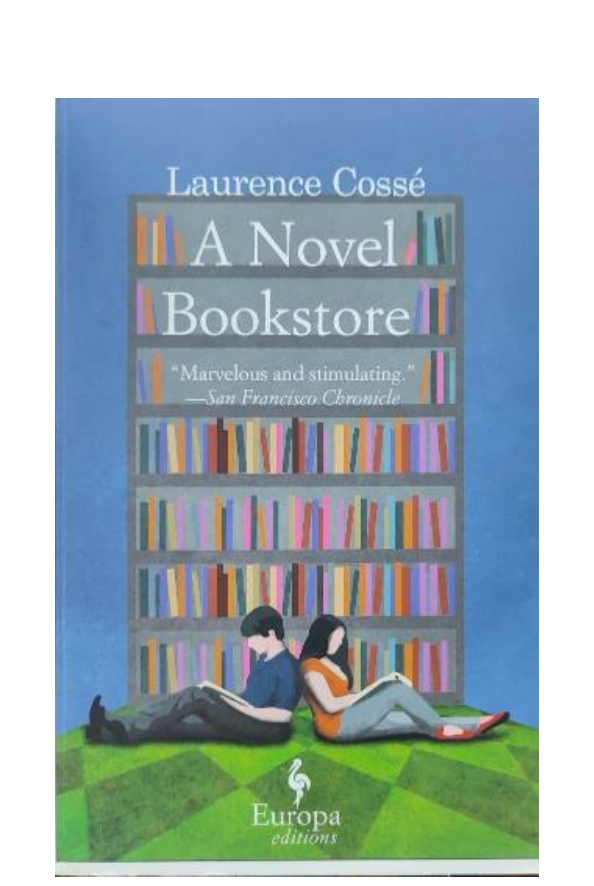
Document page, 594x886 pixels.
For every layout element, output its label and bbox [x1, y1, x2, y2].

picture [55, 98, 539, 877]
